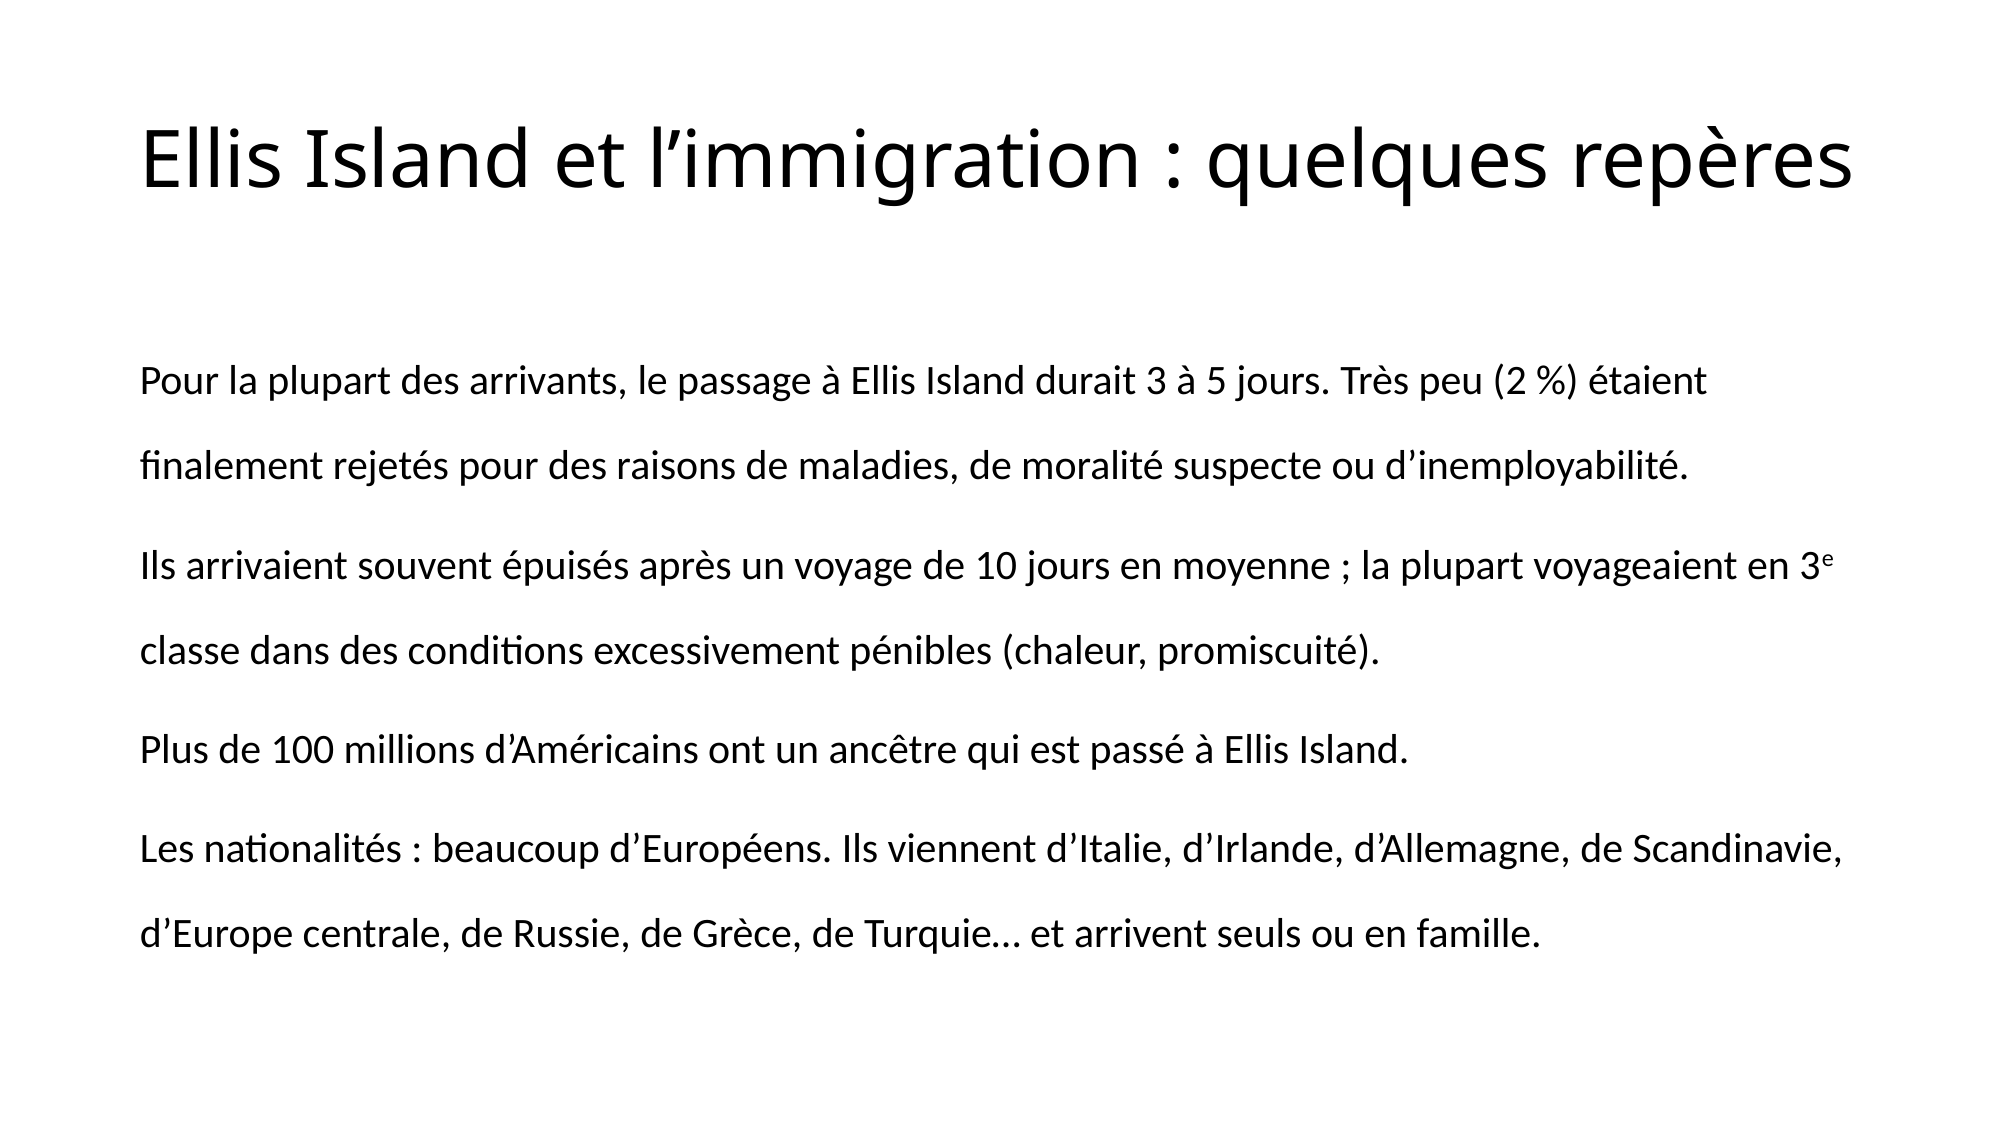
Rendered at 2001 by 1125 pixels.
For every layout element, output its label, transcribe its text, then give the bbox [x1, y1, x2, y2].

list Ellis Island et l’immigration : quelques repères Pour la plupart des arrivants, le passage à Ellis Island durait 3 à 5 jours. Très peu (2 %) étaient finalement rejetés pour des raisons de maladies, de moralité suspecte ou d’inemployabilité. Ils arrivaient souvent épuisés après un voyage de 10 jours en moyenne ; la plupart voyageaient en 3e classe dans des conditions excessivement pénibles (chaleur, promiscuité). Plus de 100 millions d’Américains ont un ancêtre qui est passé à Ellis Island. Les nationalités : beaucoup d’Européens. Ils viennent d’Italie, d’Irlande, d’Allemagne, de Scandinavie, d’Europe centrale, de Russie, de Grèce, de Turquie… et arrivent seuls ou en famille. [124, 111, 1882, 1030]
